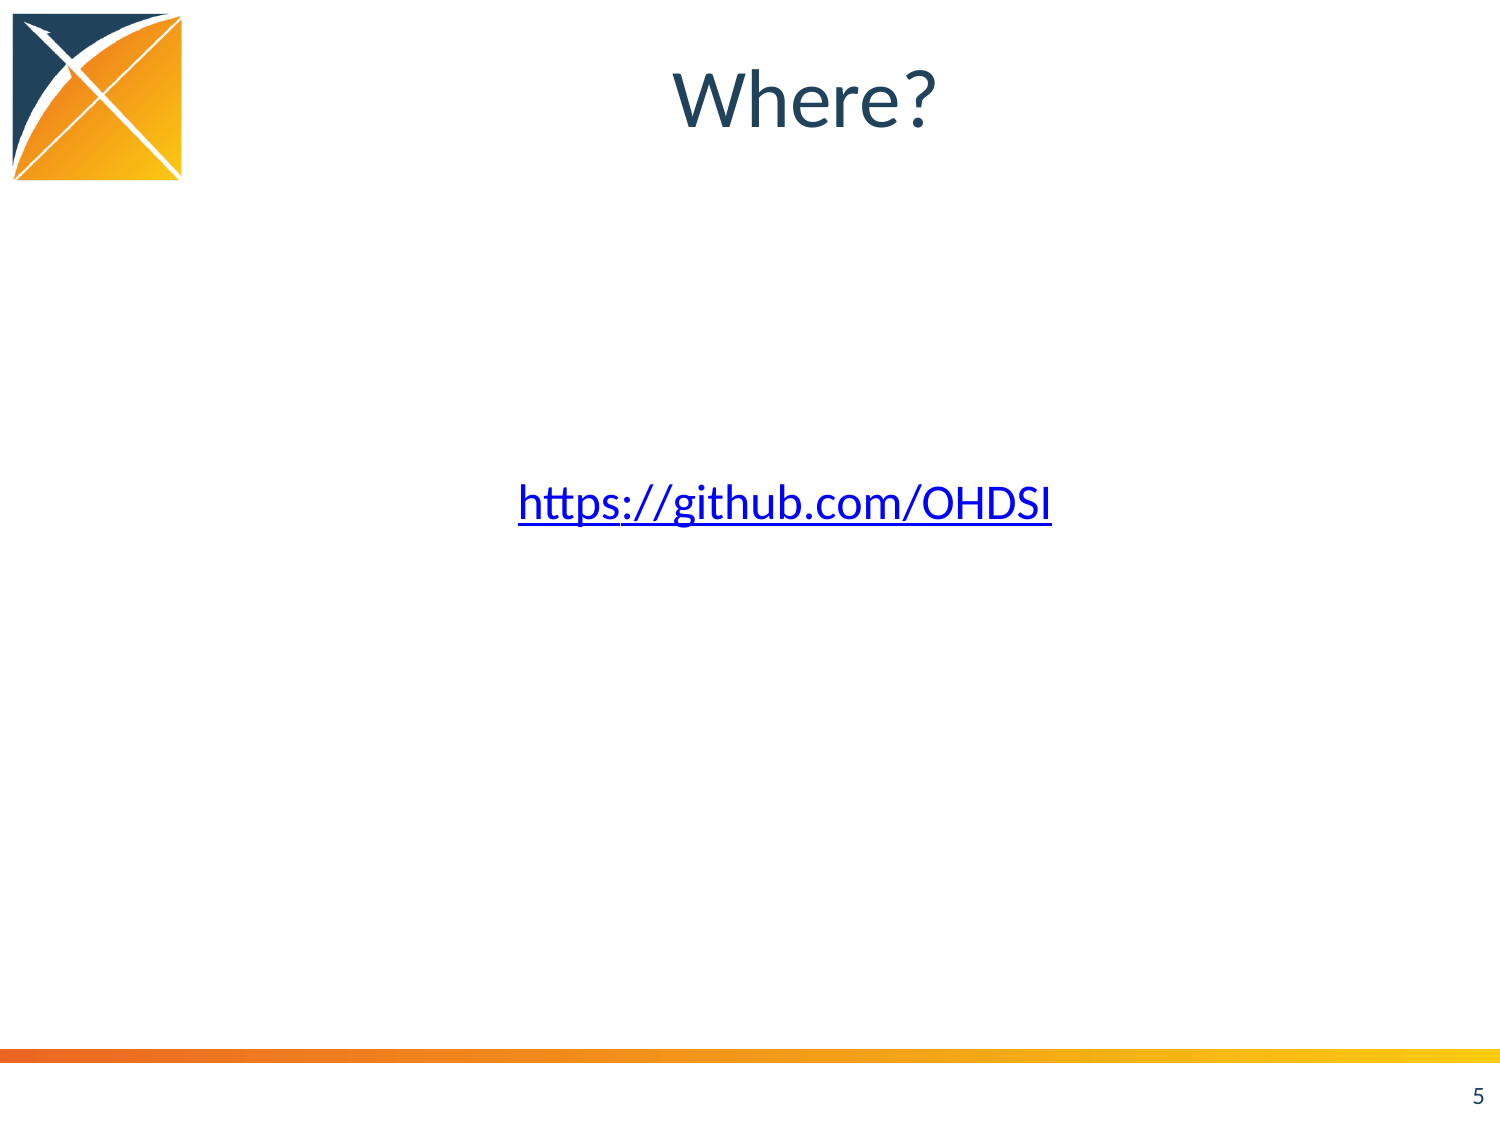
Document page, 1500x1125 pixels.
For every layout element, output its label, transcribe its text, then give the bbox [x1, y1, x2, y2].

title Where? [187, 24, 1425, 163]
slide_number 5 [1149, 1065, 1500, 1125]
picture [0, 0, 206, 200]
text_box https://github.com/OHDSI [502, 462, 1068, 598]
